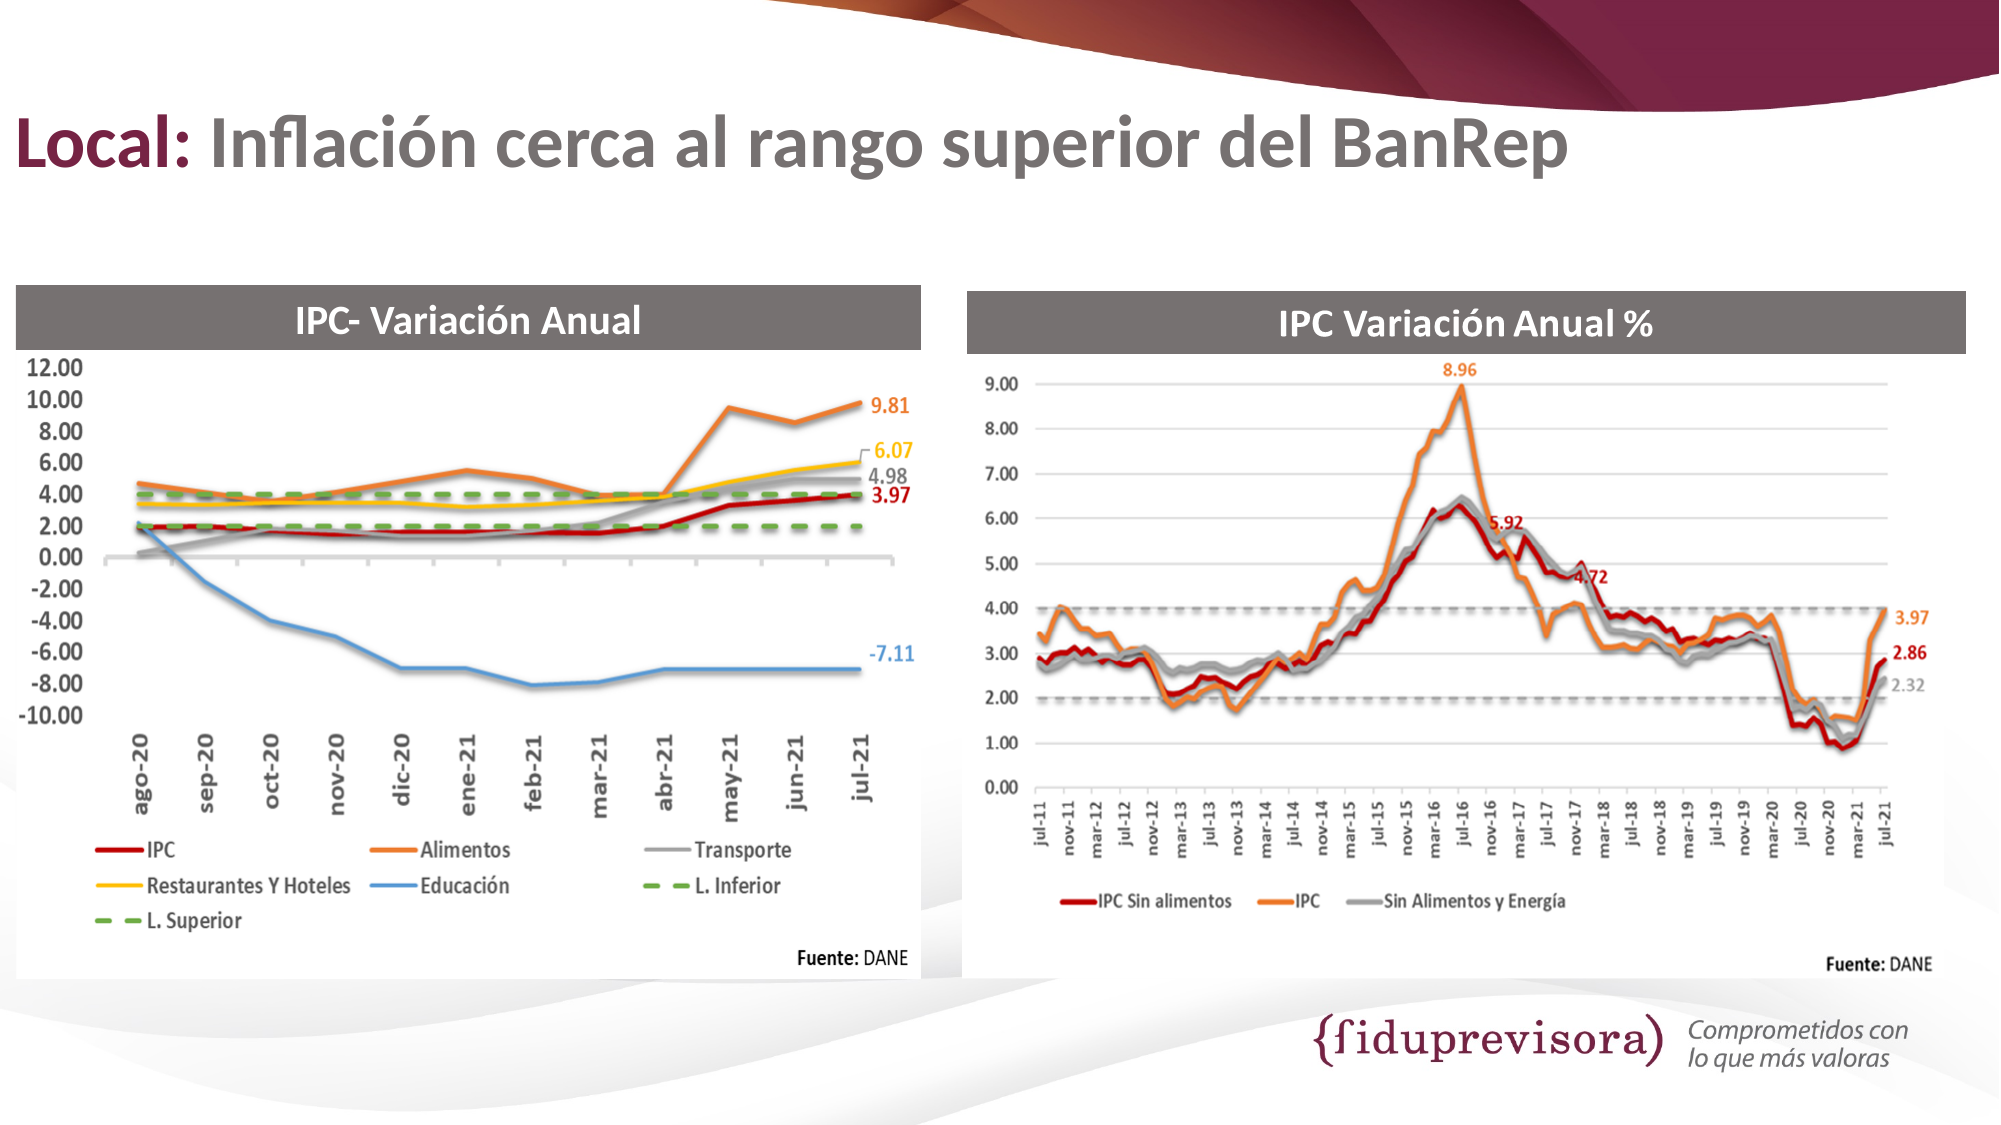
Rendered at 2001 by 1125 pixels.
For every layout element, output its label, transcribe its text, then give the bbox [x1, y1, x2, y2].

text_box IPC- Variación Anual [15, 285, 921, 350]
title Local: Inflación cerca al rango superior del BanRep [0, 34, 1924, 252]
picture [0, 0, 1999, 1125]
